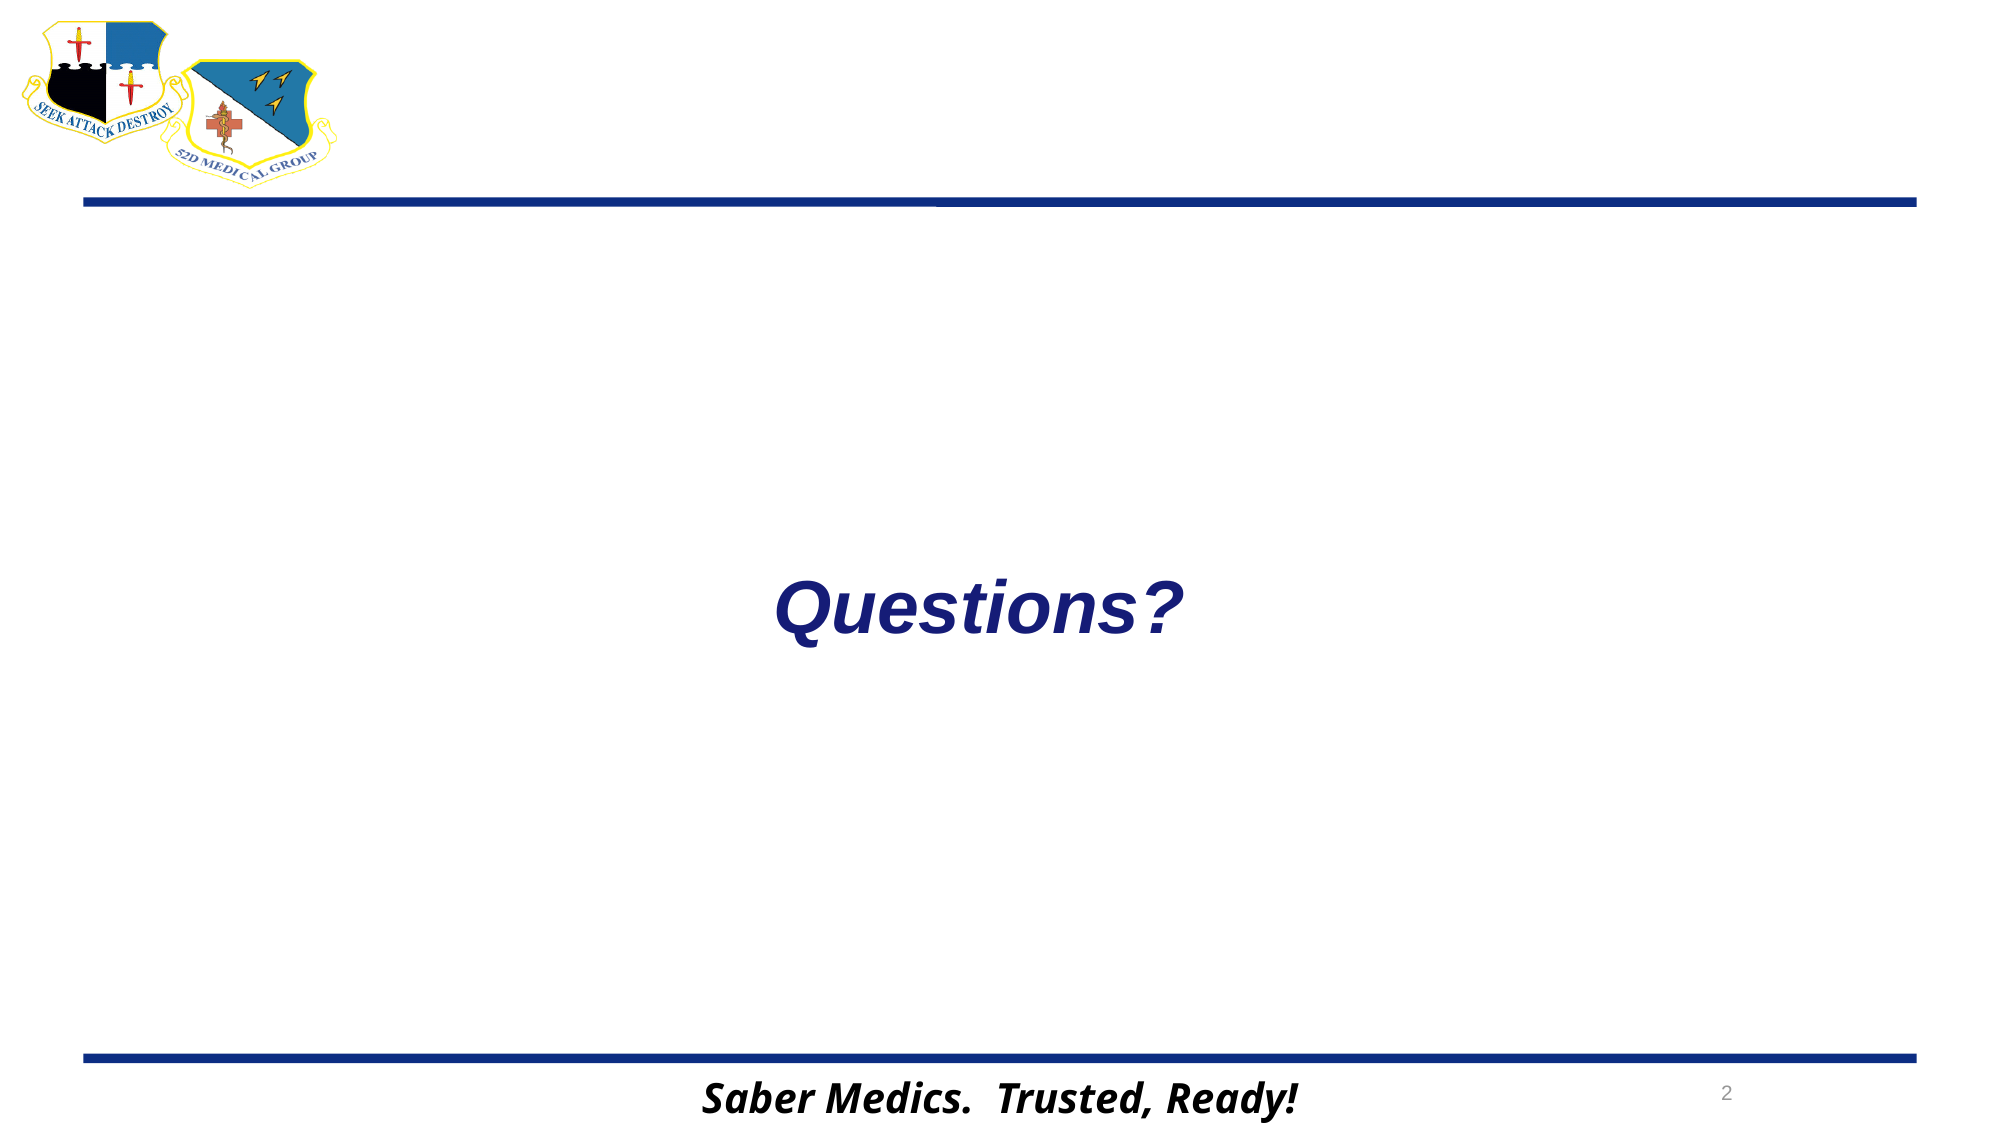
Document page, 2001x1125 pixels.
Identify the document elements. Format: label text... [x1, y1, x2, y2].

text_box 2 [1719, 1079, 1735, 1105]
text_box Questions? [771, 558, 1188, 649]
picture [21, 21, 337, 189]
